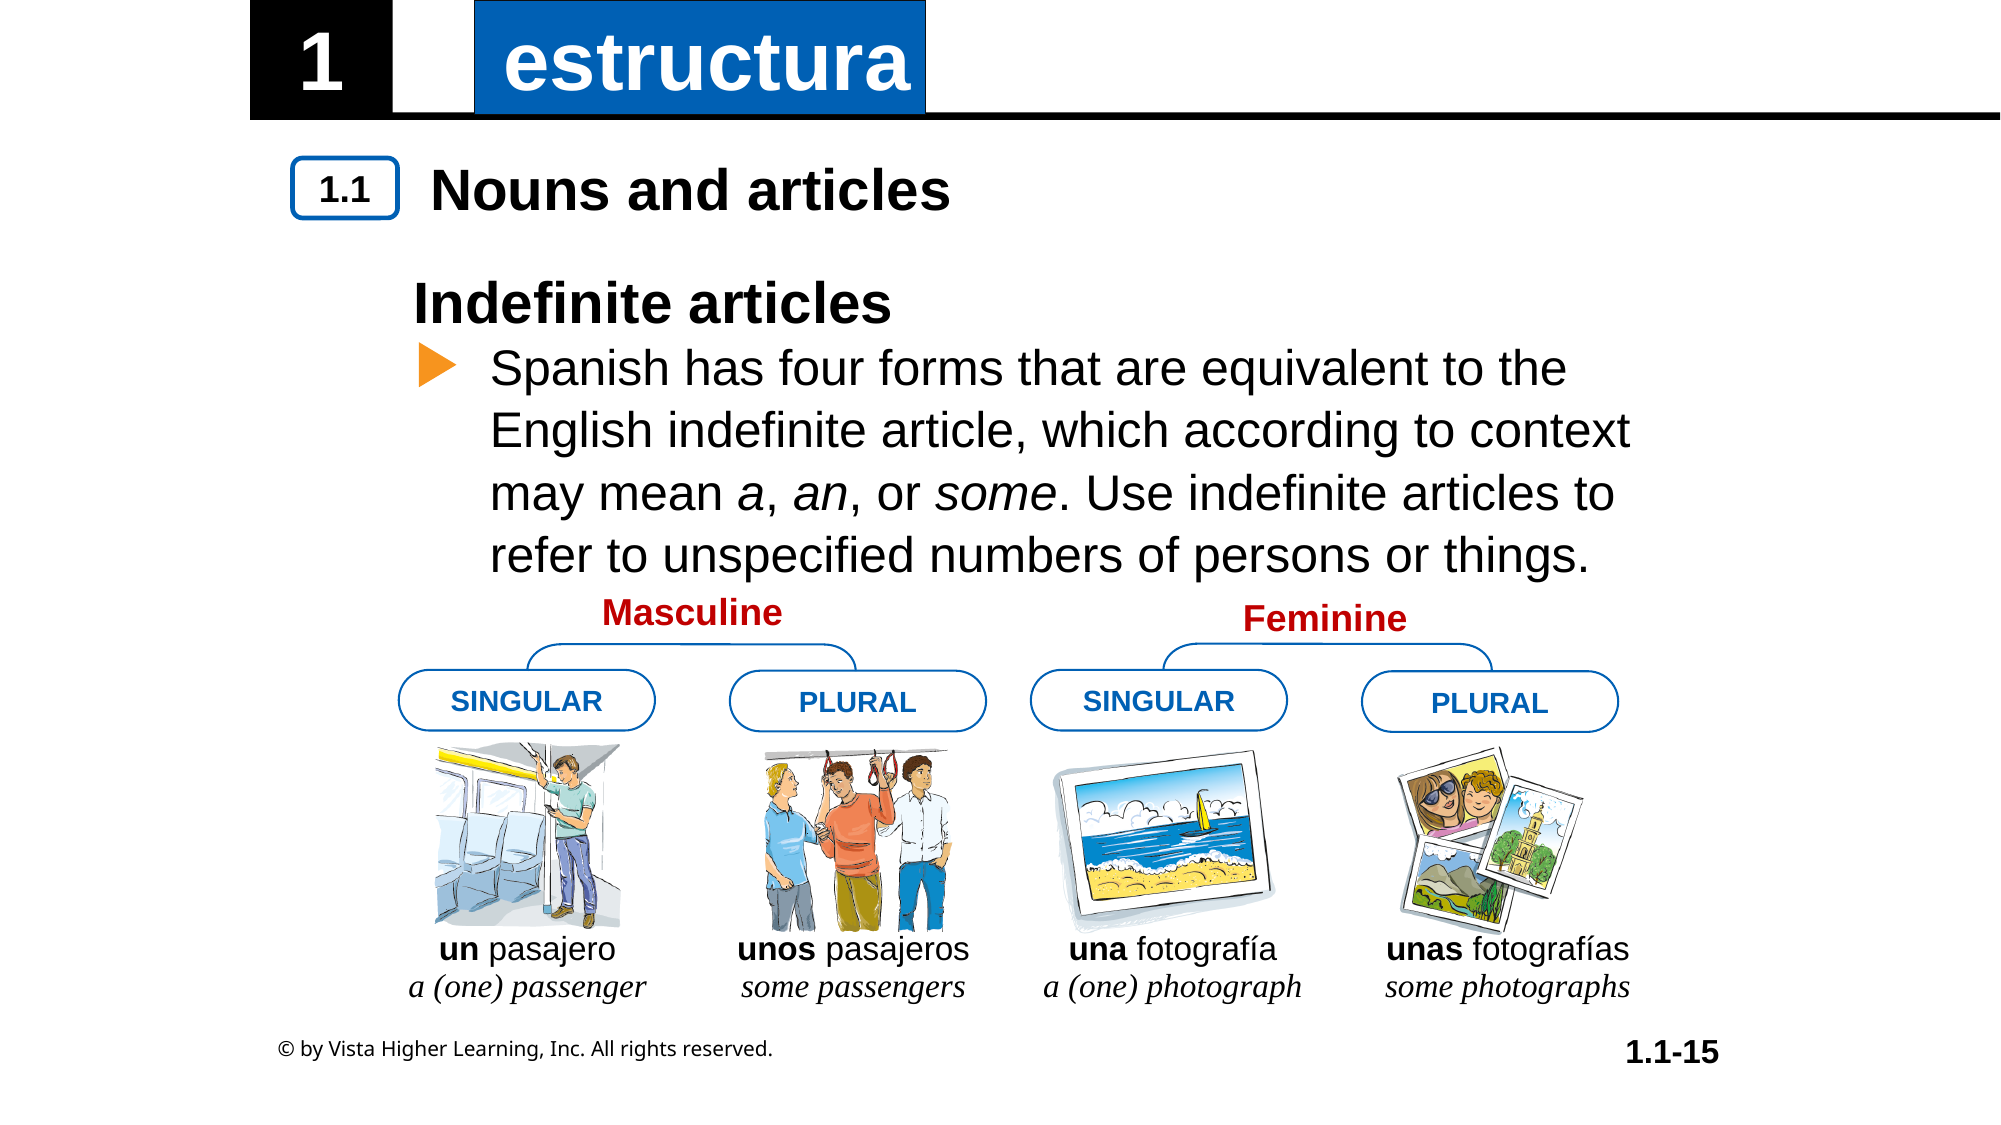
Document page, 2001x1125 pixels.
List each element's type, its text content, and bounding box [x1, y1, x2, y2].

text_box Feminine [1111, 588, 1540, 646]
table_header unos pasajeros some passengers [668, 923, 1012, 1013]
text_box Spanish has four forms that are equivalent to the English indefinite article, which according to context may mean a, an, or some. Use indefinite articles to refer to unspecified numbers of persons or things. [400, 325, 1735, 654]
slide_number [1283, 1023, 1735, 1077]
text_box Masculine [478, 590, 907, 631]
text_box PLURAL [728, 669, 988, 733]
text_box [527, 644, 856, 698]
table_header un pasajero a (one) passenger [387, 923, 668, 1013]
table_header unas fotografías some photographs [1334, 923, 1682, 1013]
footer © by Vista Higher Learning, Inc. All rights reserved. [262, 1023, 1231, 1076]
picture [1045, 742, 1282, 941]
text_box SINGULAR [397, 668, 657, 732]
table_header una fotografía a (one) photograph [1012, 923, 1334, 1013]
text_box Indefinite articles [398, 244, 1000, 344]
text_box [417, 341, 458, 389]
text_box SINGULAR [1029, 668, 1289, 732]
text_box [1163, 643, 1492, 698]
picture [432, 739, 623, 937]
text_box PLURAL [1360, 670, 1620, 733]
picture [753, 745, 958, 937]
picture [1389, 740, 1592, 939]
